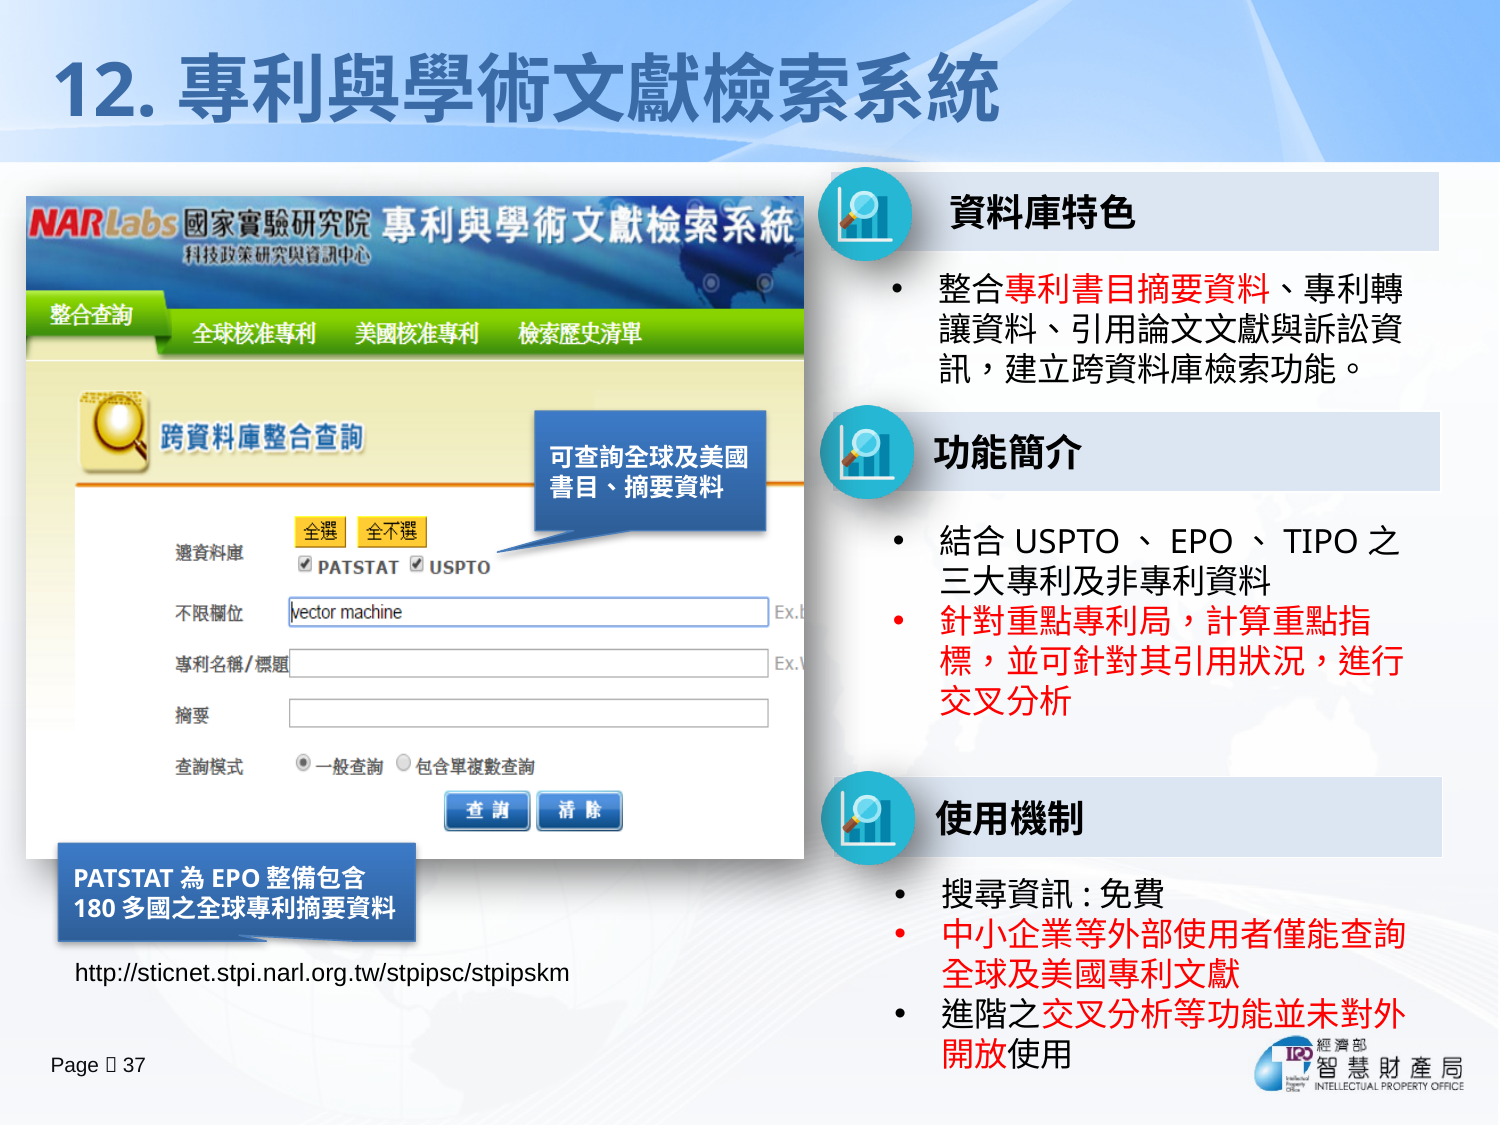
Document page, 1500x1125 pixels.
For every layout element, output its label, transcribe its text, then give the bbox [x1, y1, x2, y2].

text_box 整合專利書目摘要資料、專利轉讓資料、引用論文文獻與訴訟資訊，建立跨資料庫檢索功能。 [876, 260, 1422, 395]
text_box 功能簡介 [950, 410, 1442, 493]
text_box 資料庫特色 [947, 170, 1440, 253]
title 12.專利與學術文獻檢索系統 [51, 44, 1449, 151]
text_box http://sticnet.stpi.narl.org.tw/stpipsc/stpipskm [60, 948, 587, 994]
text_box 搜尋資訊:免費 中小企業等外部使用者僅能查詢全球及美國專利文獻 進階之交叉分析等功能並未對外開放使用 [879, 866, 1425, 1081]
picture [0, 0, 1500, 1125]
text_box 使用機制 [952, 776, 1443, 858]
text_box 結合USPTO、EPO、TIPO之三大專利及非專利資料 針對重點專利局，計算重點指標，並可針對其引用狀況，進行交叉分析 [878, 513, 1424, 728]
text_box PATSTAT為EPO整備包含180多國之全球專利摘要資料 [57, 868, 416, 942]
